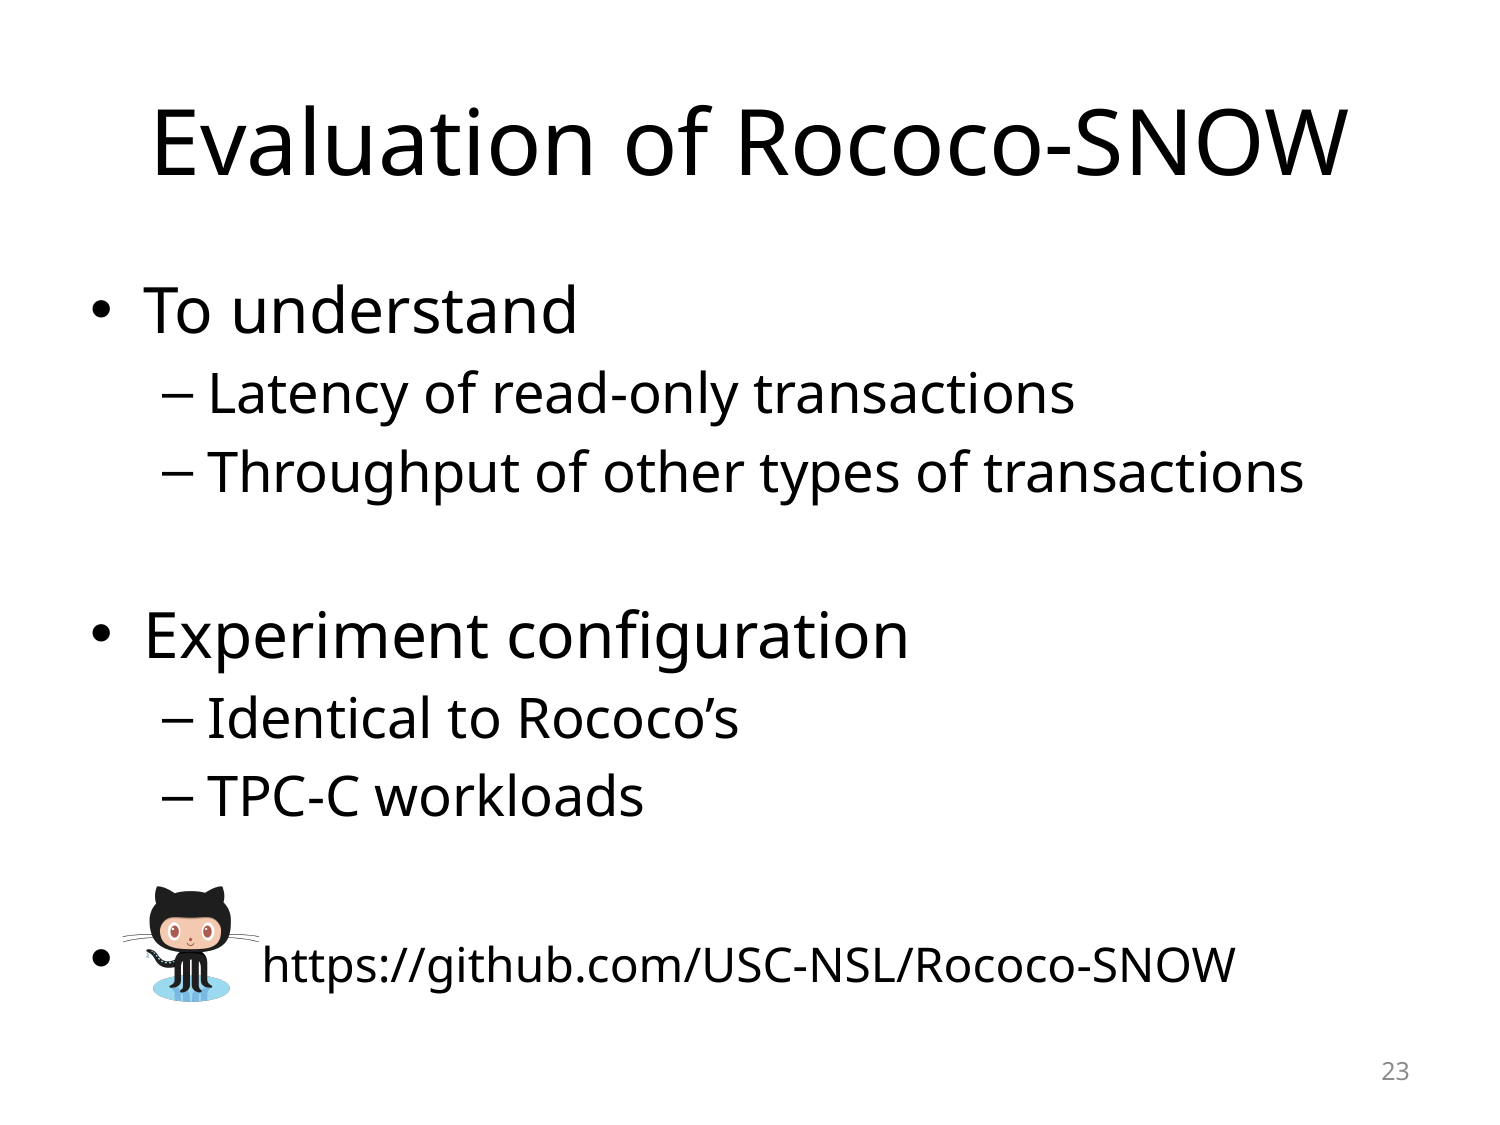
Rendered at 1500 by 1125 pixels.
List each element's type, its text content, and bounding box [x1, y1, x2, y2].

picture [118, 883, 264, 1005]
list To understand Latency of read-only transactions Throughput of other types of transactions Experiment configuration Identical to Rococo’s TPC-C workloads https://github.com/USC-NSL/Rococo-SNOW [75, 262, 1425, 1005]
slide_number 23 [1074, 1042, 1425, 1103]
title Evaluation of Rococo-SNOW [75, 45, 1425, 233]
